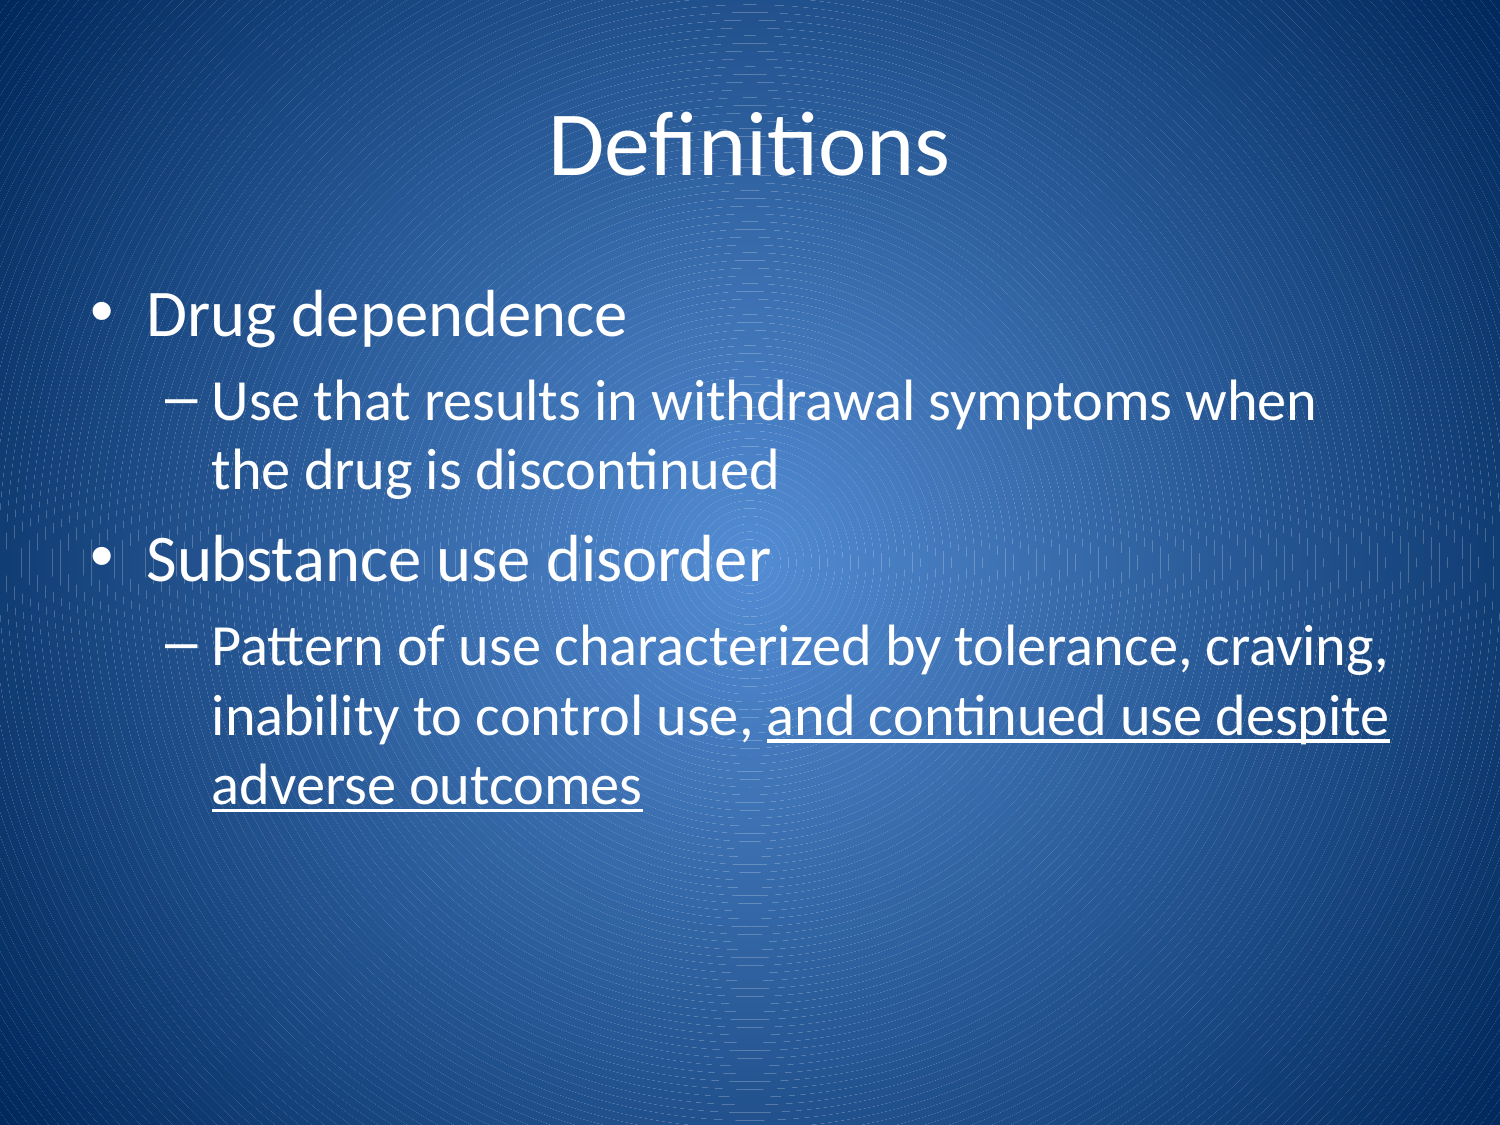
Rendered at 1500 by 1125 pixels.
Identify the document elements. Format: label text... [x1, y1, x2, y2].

list Drug dependence Use that results in withdrawal symptoms when the drug is discontinued Substance use disorder Pattern of use characterized by tolerance, craving, inability to control use, and continued use despite adverse outcomes [75, 262, 1425, 1005]
title Definitions [75, 45, 1425, 233]
